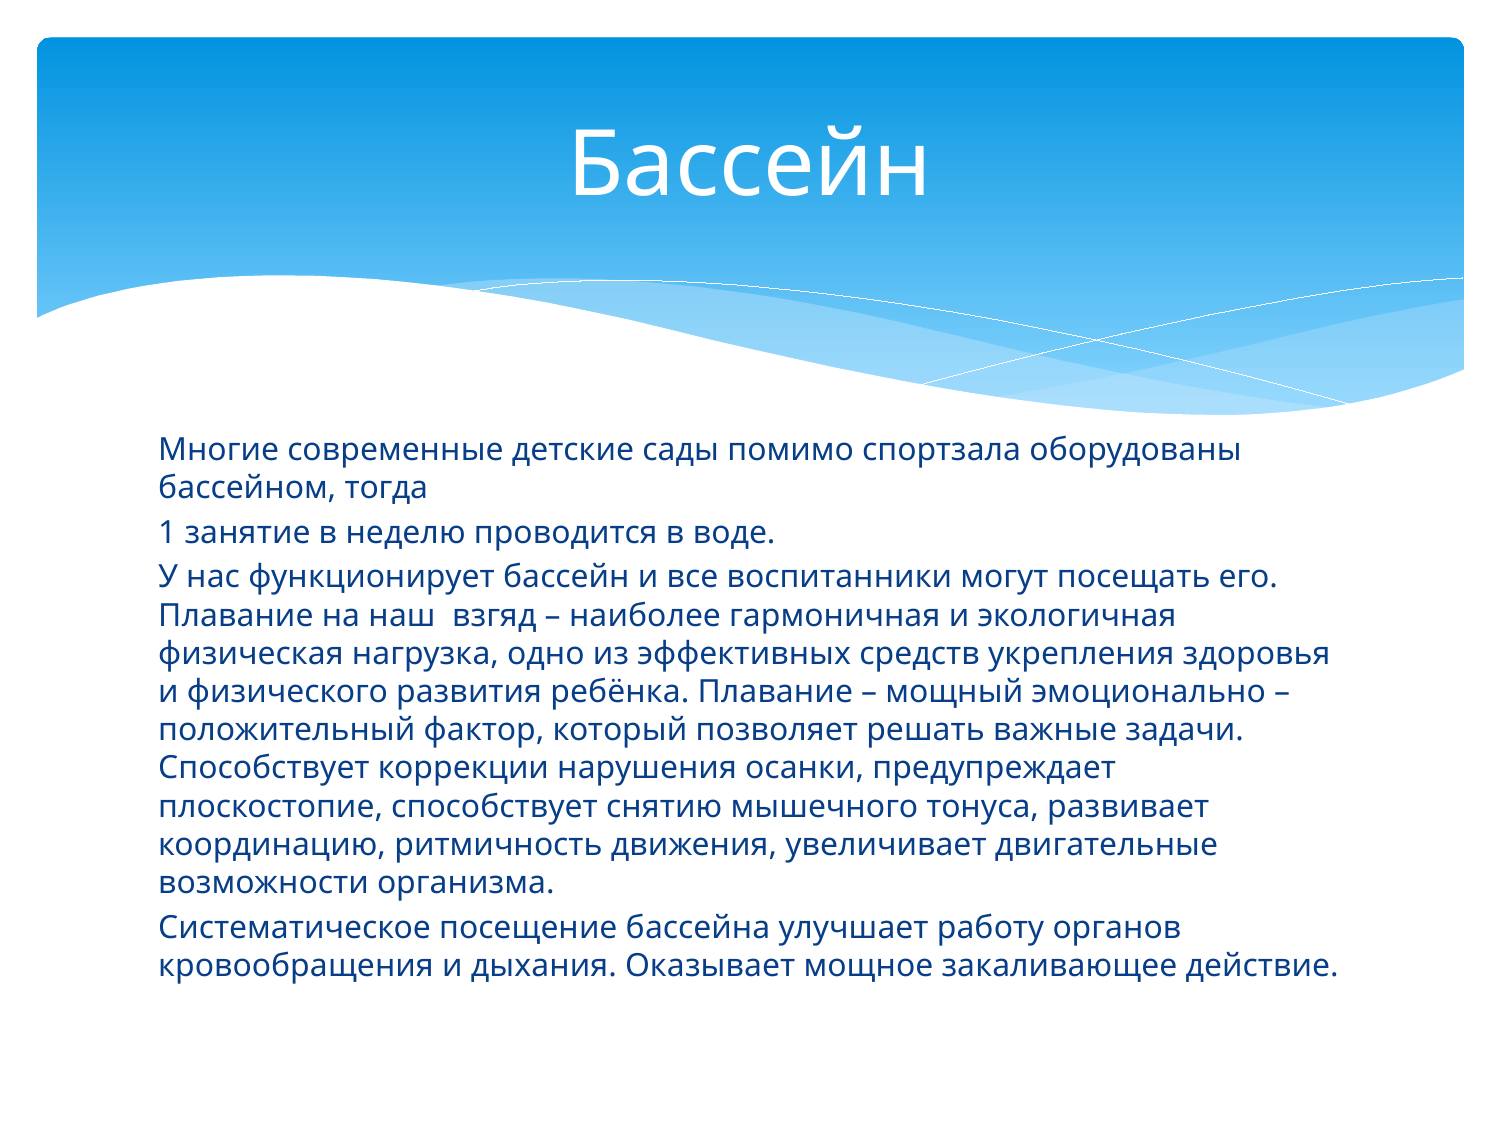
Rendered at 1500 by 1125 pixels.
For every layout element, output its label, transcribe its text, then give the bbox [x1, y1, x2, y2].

list Многие современные детские сады помимо спортзала оборудованы бассейном, тогда 1 занятие в неделю проводится в воде. У нас функционирует бассейн и все воспитанники могут посещать его. Плавание на наш взгяд – наиболее гармоничная и экологичная физическая нагрузка, одно из эффективных средств укрепления здоровья и физического развития ребёнка. Плавание – мощный эмоционально – положительный фактор, который позволяет решать важные задачи. Способствует коррекции нарушения осанки, предупреждает плоскостопие, способствует снятию мышечного тонуса, развивает координацию, ритмичность движения, увеличивает двигательные возможности организма. Систематическое посещение бассейна улучшает работу органов кровообращения и дыхания. Оказывает мощное закаливающее действие. [143, 420, 1359, 1005]
title Бассейн [75, 55, 1425, 261]
